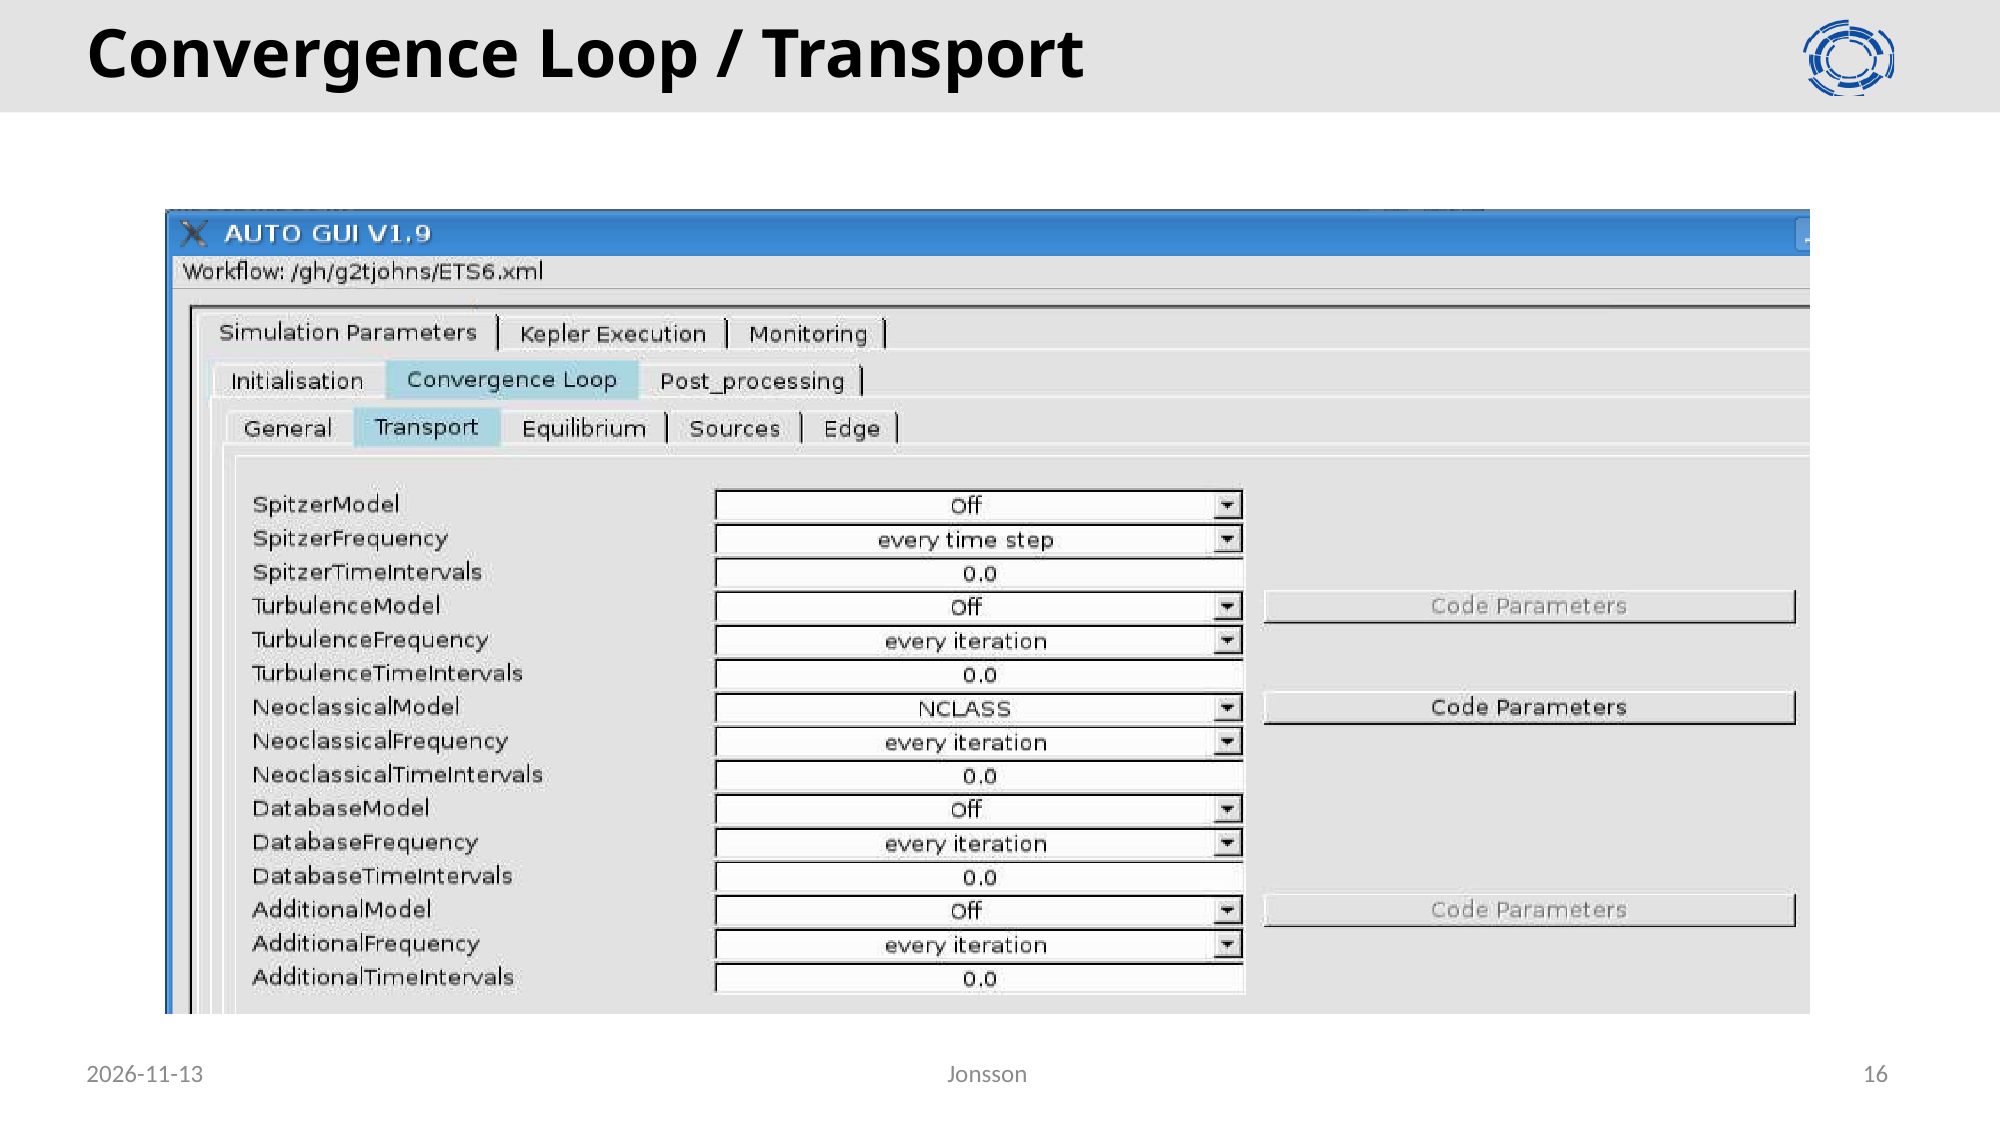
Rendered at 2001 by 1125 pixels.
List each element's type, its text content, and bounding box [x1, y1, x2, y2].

slide_number 16 [1453, 1042, 1904, 1103]
title Convergence Loop / Transport [71, 19, 1803, 93]
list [165, 209, 1810, 1014]
footer Jonsson [650, 1042, 1325, 1103]
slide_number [71, 1042, 522, 1103]
